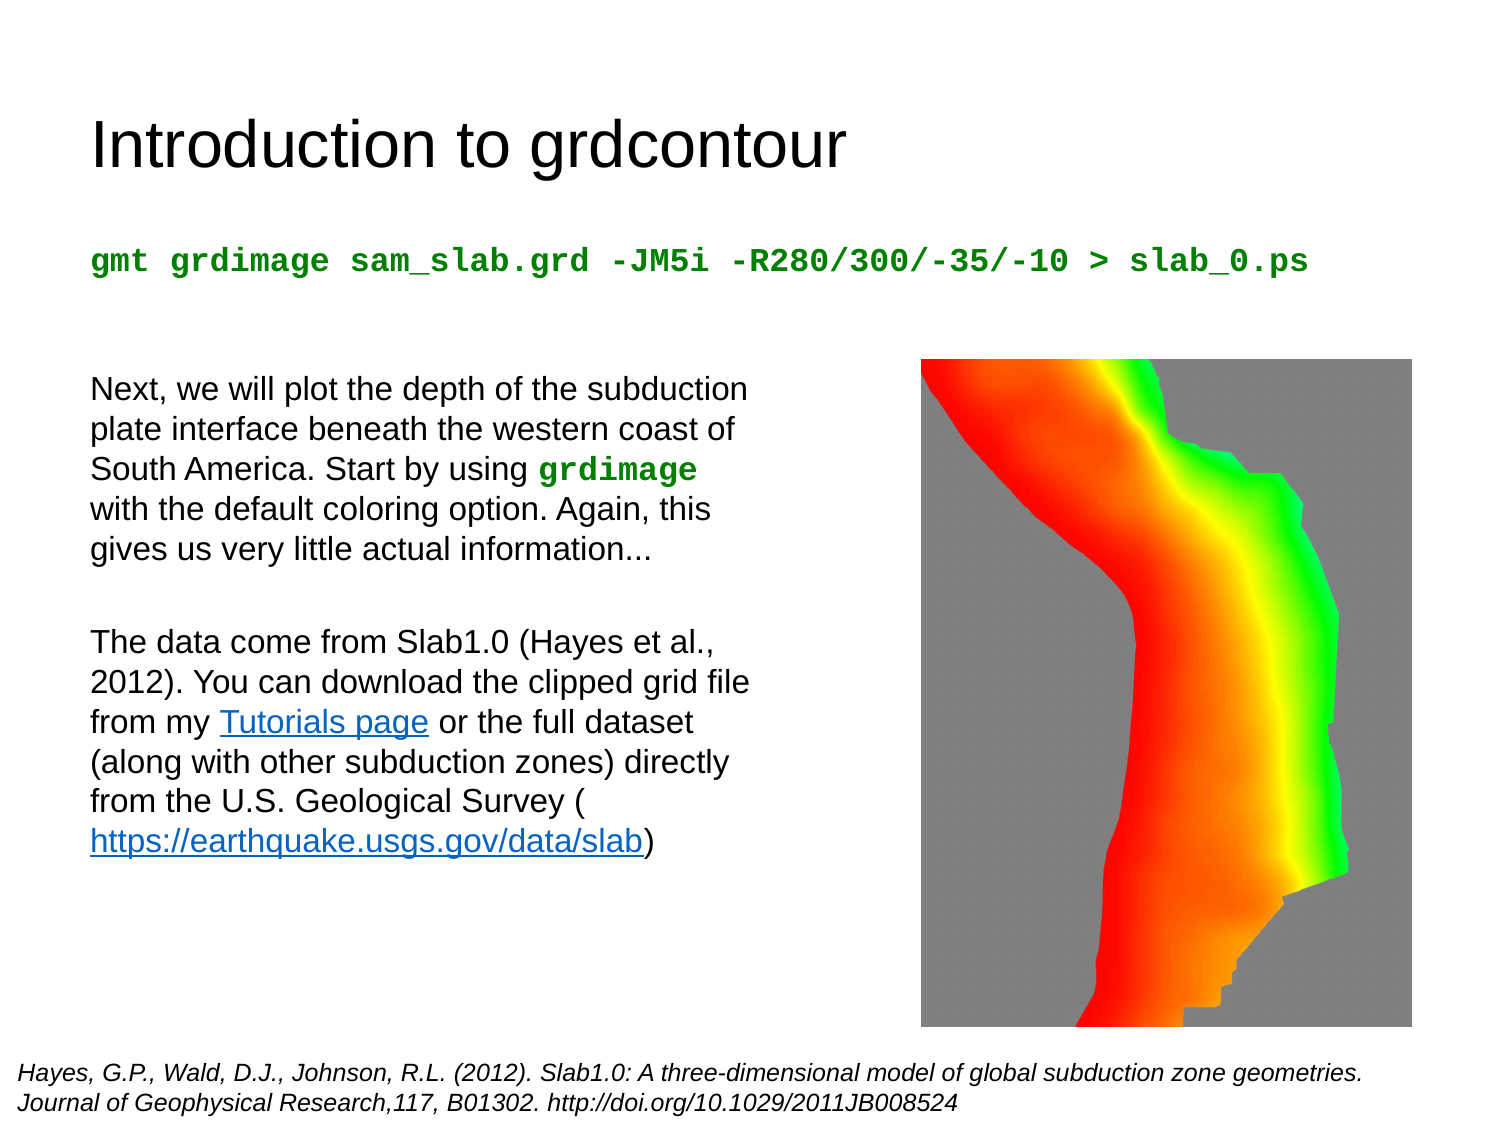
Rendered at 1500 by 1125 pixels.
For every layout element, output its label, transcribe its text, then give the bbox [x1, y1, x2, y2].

list gmt grdimage sam_slab.grd -JM5i -R280/300/-35/-10 > slab_0.ps [75, 235, 1360, 341]
text_box Next, we will plot the depth of the subduction plate interface beneath the western coast of South America. Start by using grdimage with the default coloring option. Again, this gives us very little actual information... The data come from Slab1.0 (Hayes et al., 2012). You can download the clipped grid file from my Tutorials page or the full dataset (along with other subduction zones) directly from the U.S. Geological Survey (https://earthquake.usgs.gov/data/slab) [75, 359, 780, 1049]
text_box Hayes, G.P., Wald, D.J., Johnson, R.L. (2012). Slab1.0: A three-dimensional model of global subduction zone geometries. Journal of Geophysical Research,117, B01302. http://doi.org/10.1029/2011JB008524 [2, 1049, 1382, 1124]
title Introduction to grdcontour [75, 43, 947, 190]
picture [921, 359, 1412, 1027]
